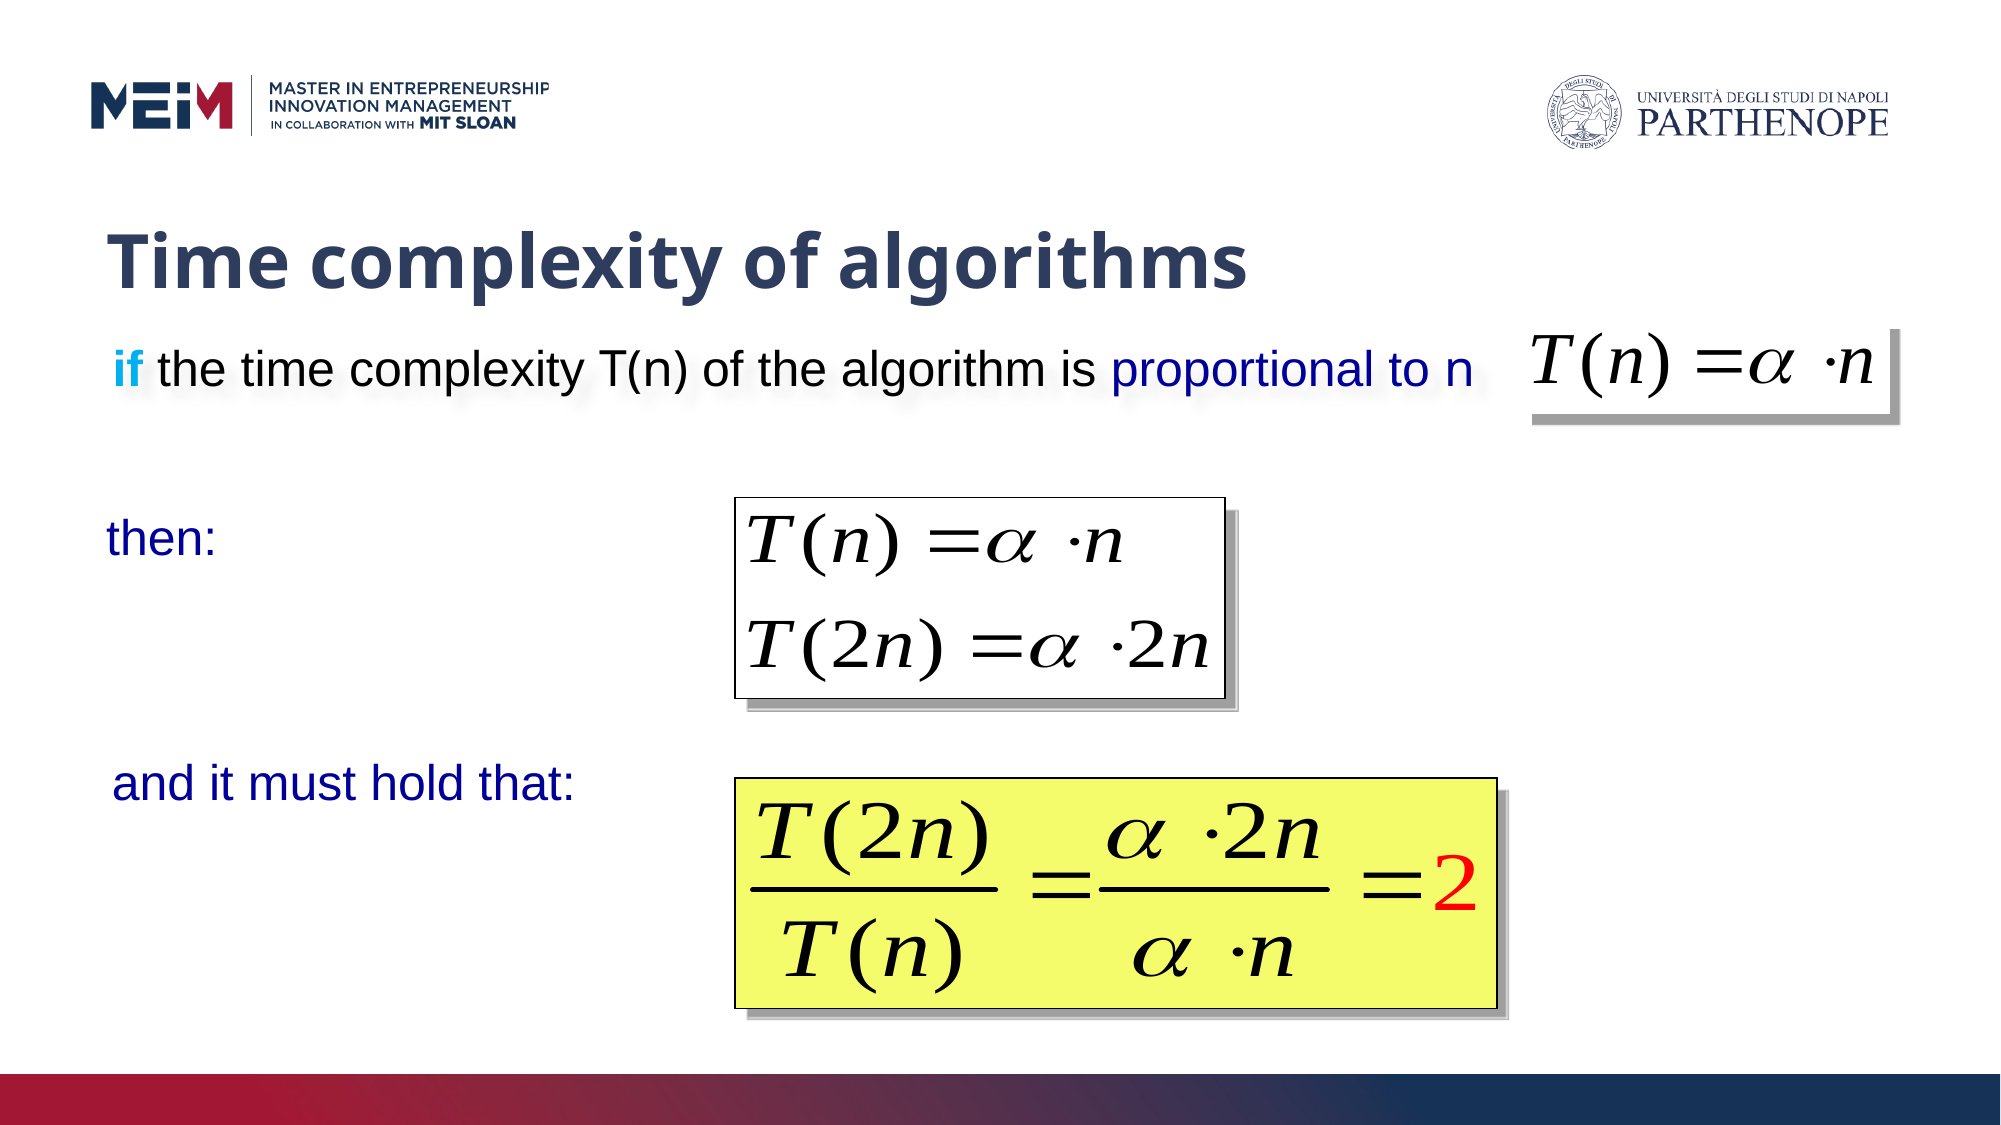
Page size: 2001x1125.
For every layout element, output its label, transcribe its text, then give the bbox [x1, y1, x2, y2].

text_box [735, 778, 1497, 1008]
title Time complexity of algorithms [91, 216, 1286, 293]
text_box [1520, 316, 1890, 415]
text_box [735, 498, 1225, 698]
text_box and it must hold that: [97, 743, 597, 819]
picture [0, 1074, 2001, 1125]
text_box if the time complexity T(n) of the algorithm is proportional to n [41, 328, 1520, 404]
text_box then: [91, 498, 325, 573]
